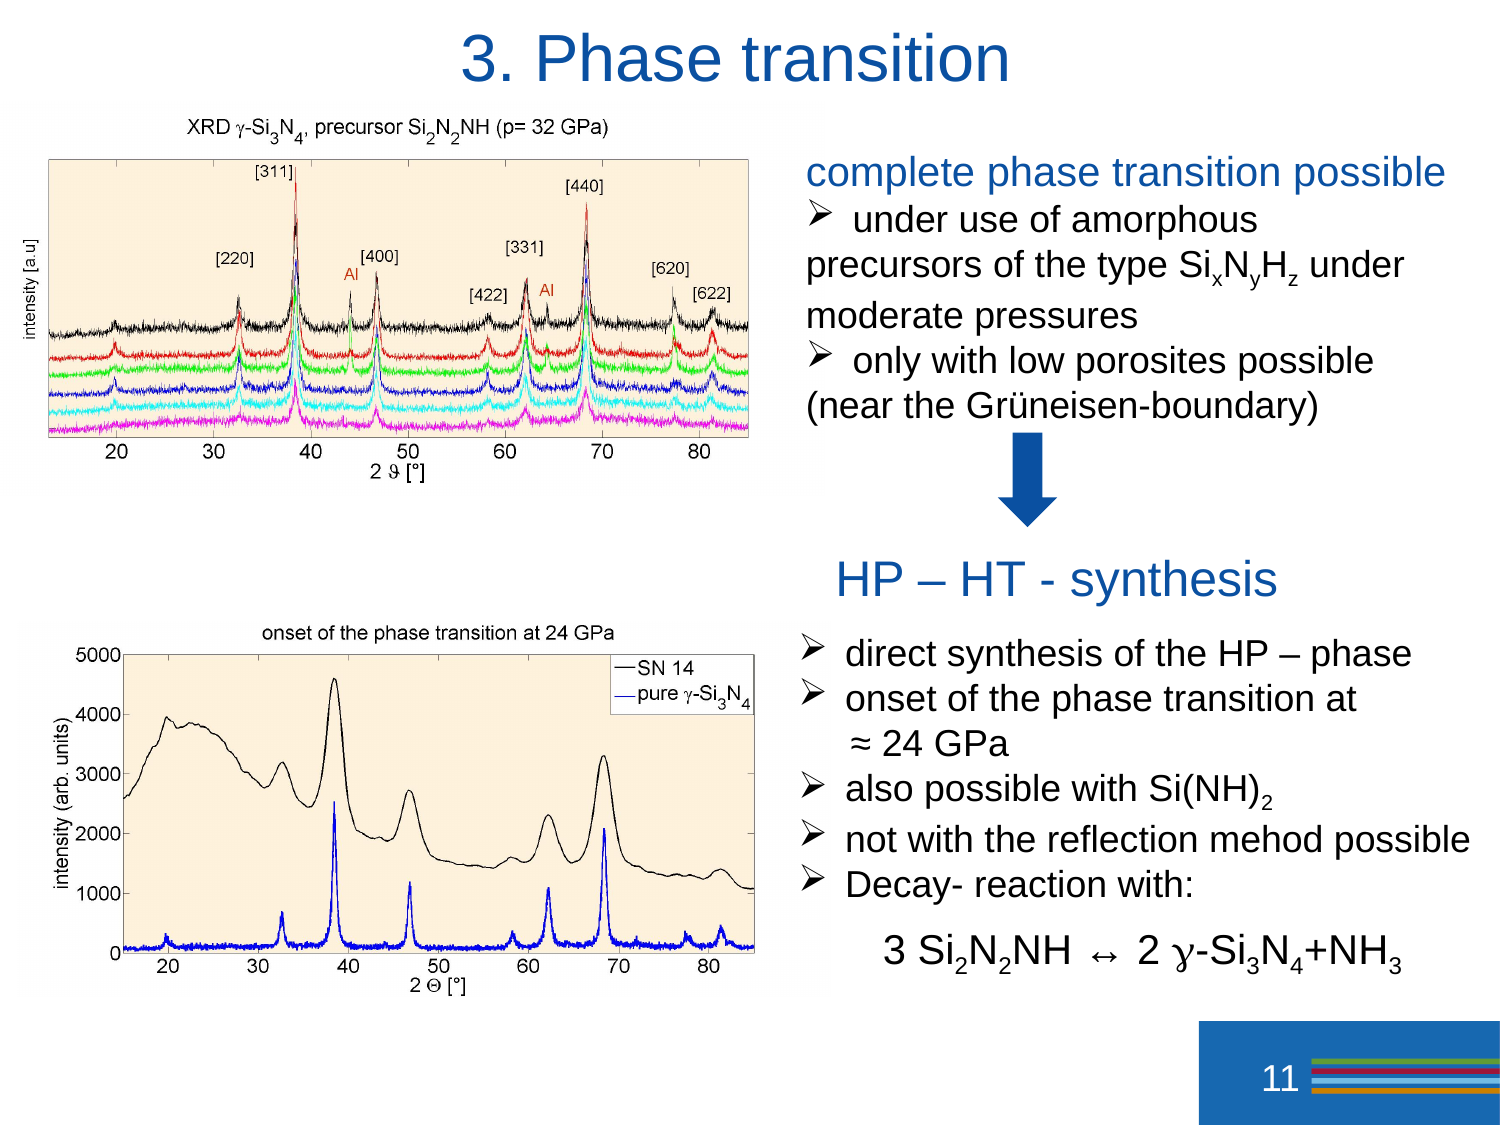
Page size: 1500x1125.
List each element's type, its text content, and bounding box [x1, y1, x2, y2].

picture [0, 101, 825, 496]
text_box complete phase transition possible under use of amorphous precursors of the type SixNyHz under moderate pressures only with low porosites possible (near the Grüneisen-boundary) [829, 137, 1462, 430]
picture [1198, 1021, 1500, 1125]
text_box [17, 432, 1491, 997]
text_box 3. Phase transition [445, 7, 1028, 102]
text_box 11 [1246, 1046, 1316, 1107]
